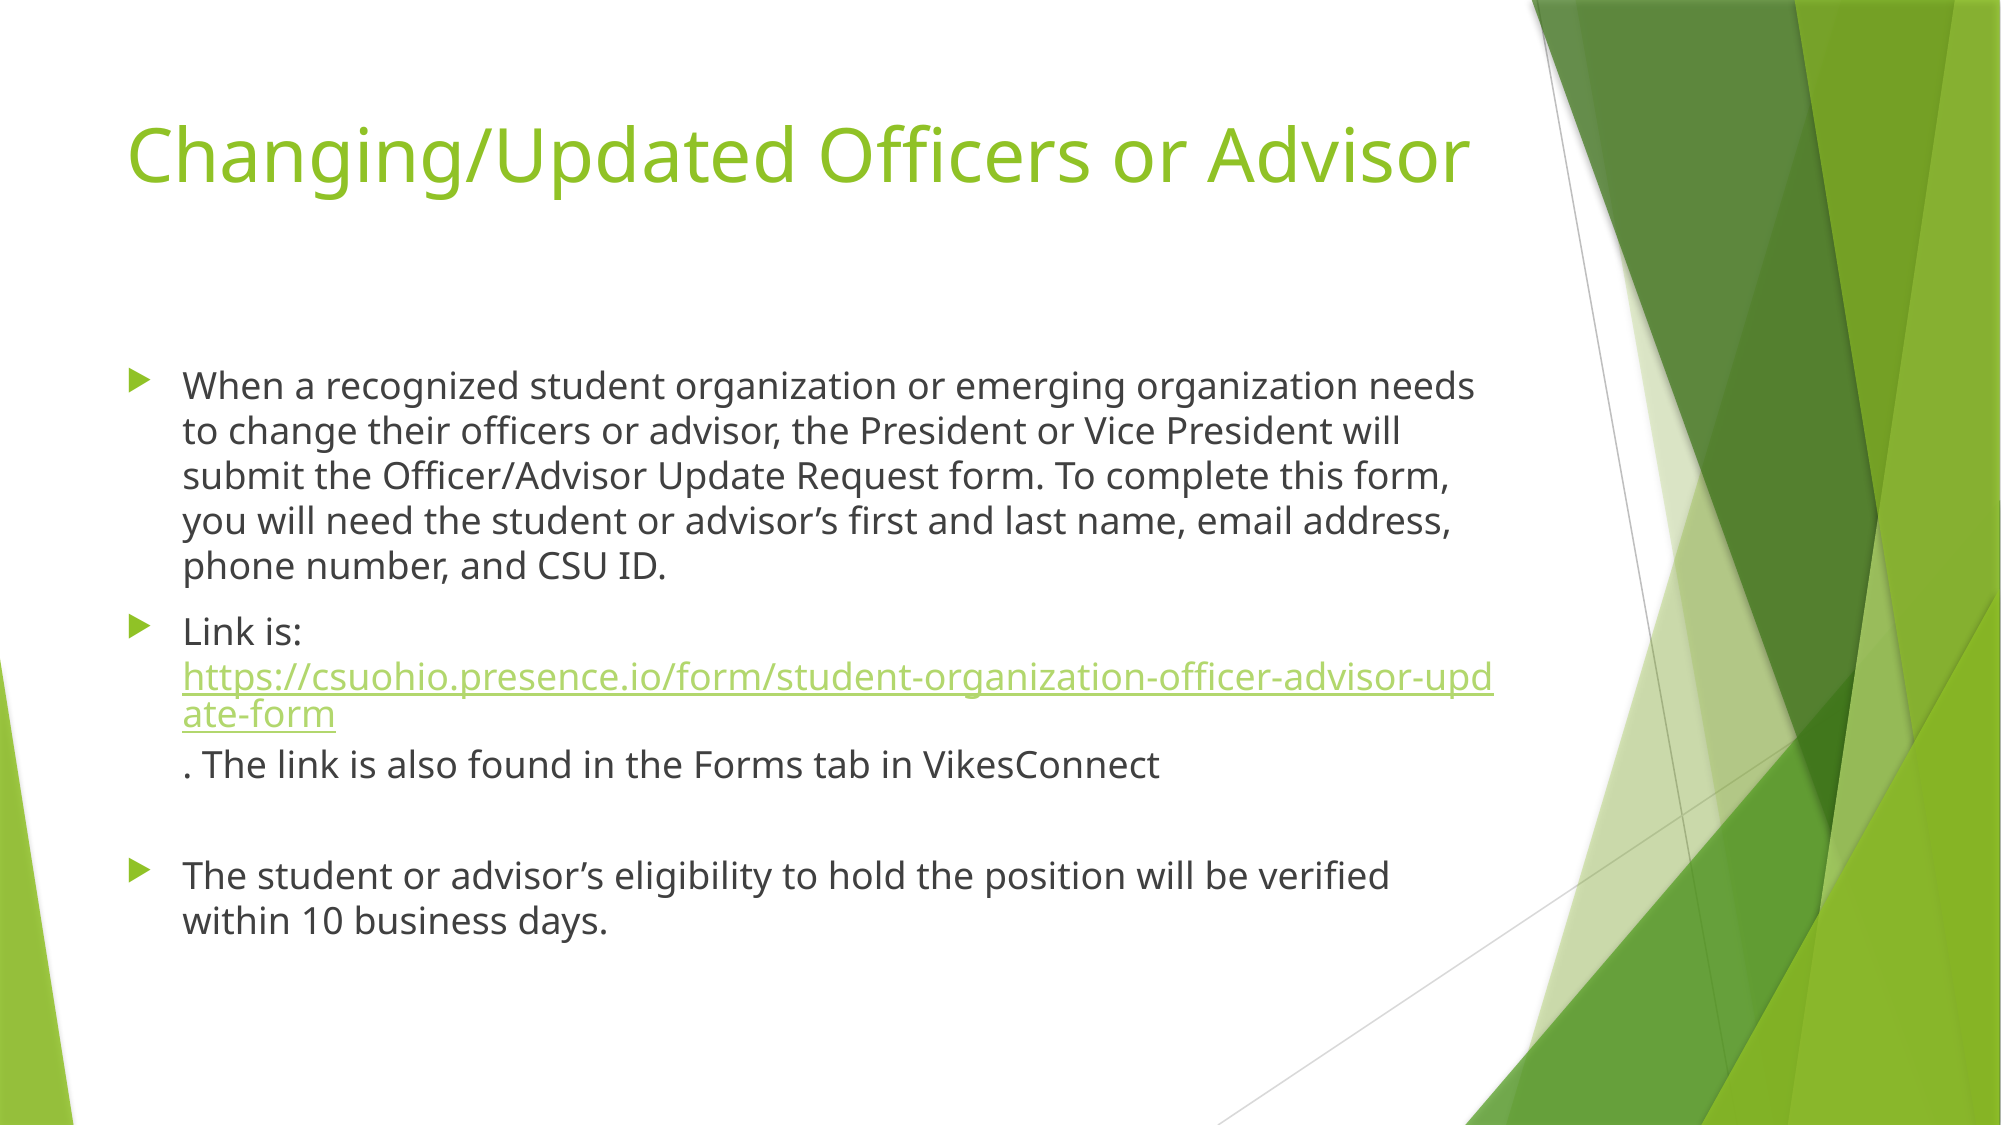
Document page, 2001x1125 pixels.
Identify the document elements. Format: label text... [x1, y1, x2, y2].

list When a recognized student organization or emerging organization needs to change their officers or advisor, the President or Vice President will submit the Officer/Advisor Update Request form. To complete this form, you will need the student or advisor’s first and last name, email address, phone number, and CSU ID. Link is: https://csuohio.presence.io/form/student-organization-officer-advisor-update-form. The link is also found in the Forms tab in VikesConnect The student or advisor’s eligibility to hold the position will be verified within 10 business days. [111, 354, 1522, 992]
title Changing/Updated Officers or Advisor [111, 99, 1522, 317]
